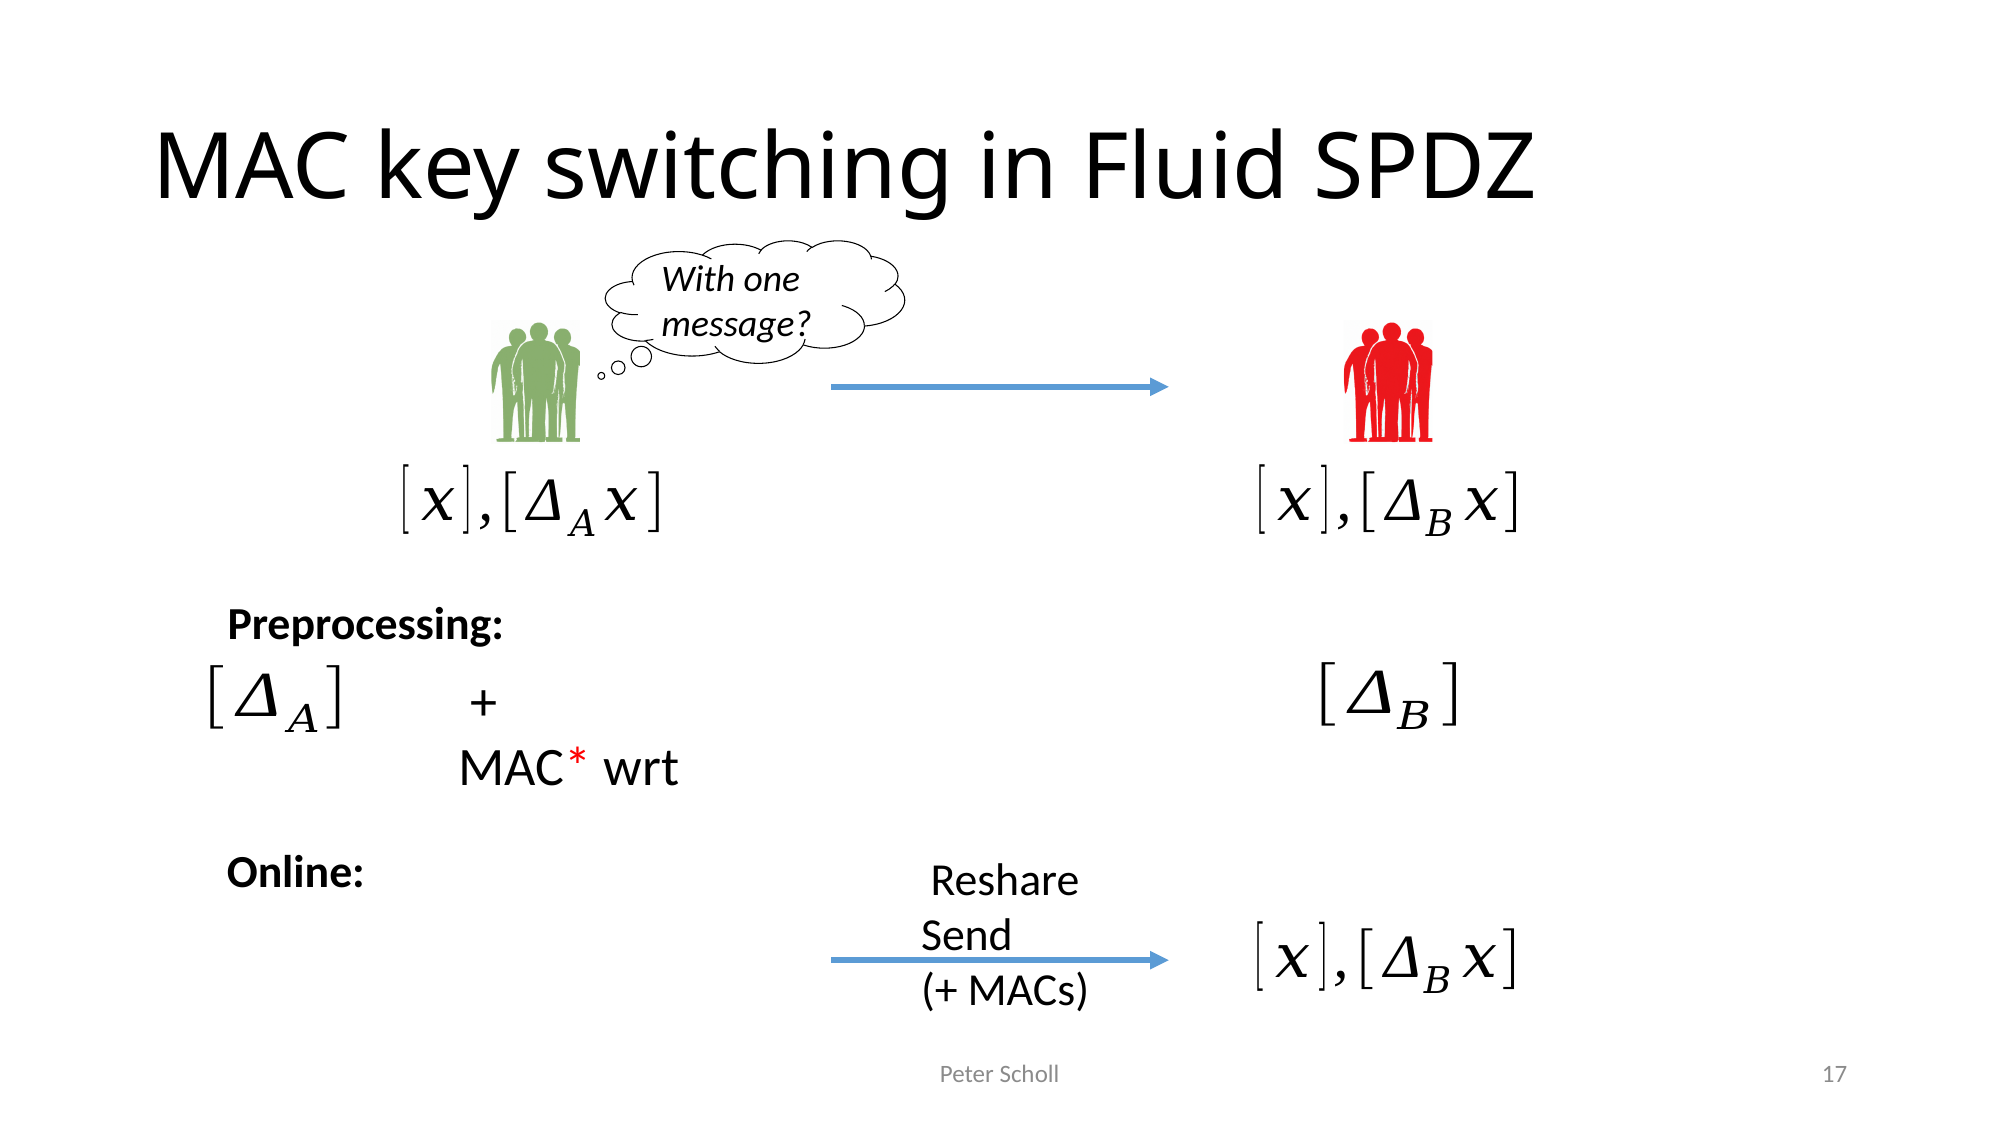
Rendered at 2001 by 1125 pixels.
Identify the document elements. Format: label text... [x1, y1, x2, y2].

title MAC key switching in Fluid SPDZ [137, 59, 1863, 278]
footer Peter Scholl [662, 1042, 1338, 1103]
text_box With one message? [604, 240, 906, 364]
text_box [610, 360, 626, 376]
text_box With one message? [630, 345, 653, 368]
text_box Online: [212, 834, 380, 904]
picture [1343, 320, 1433, 444]
text_box Preprocessing: [213, 585, 520, 656]
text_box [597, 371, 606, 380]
picture [491, 320, 581, 444]
slide_number 17 [1412, 1042, 1863, 1103]
